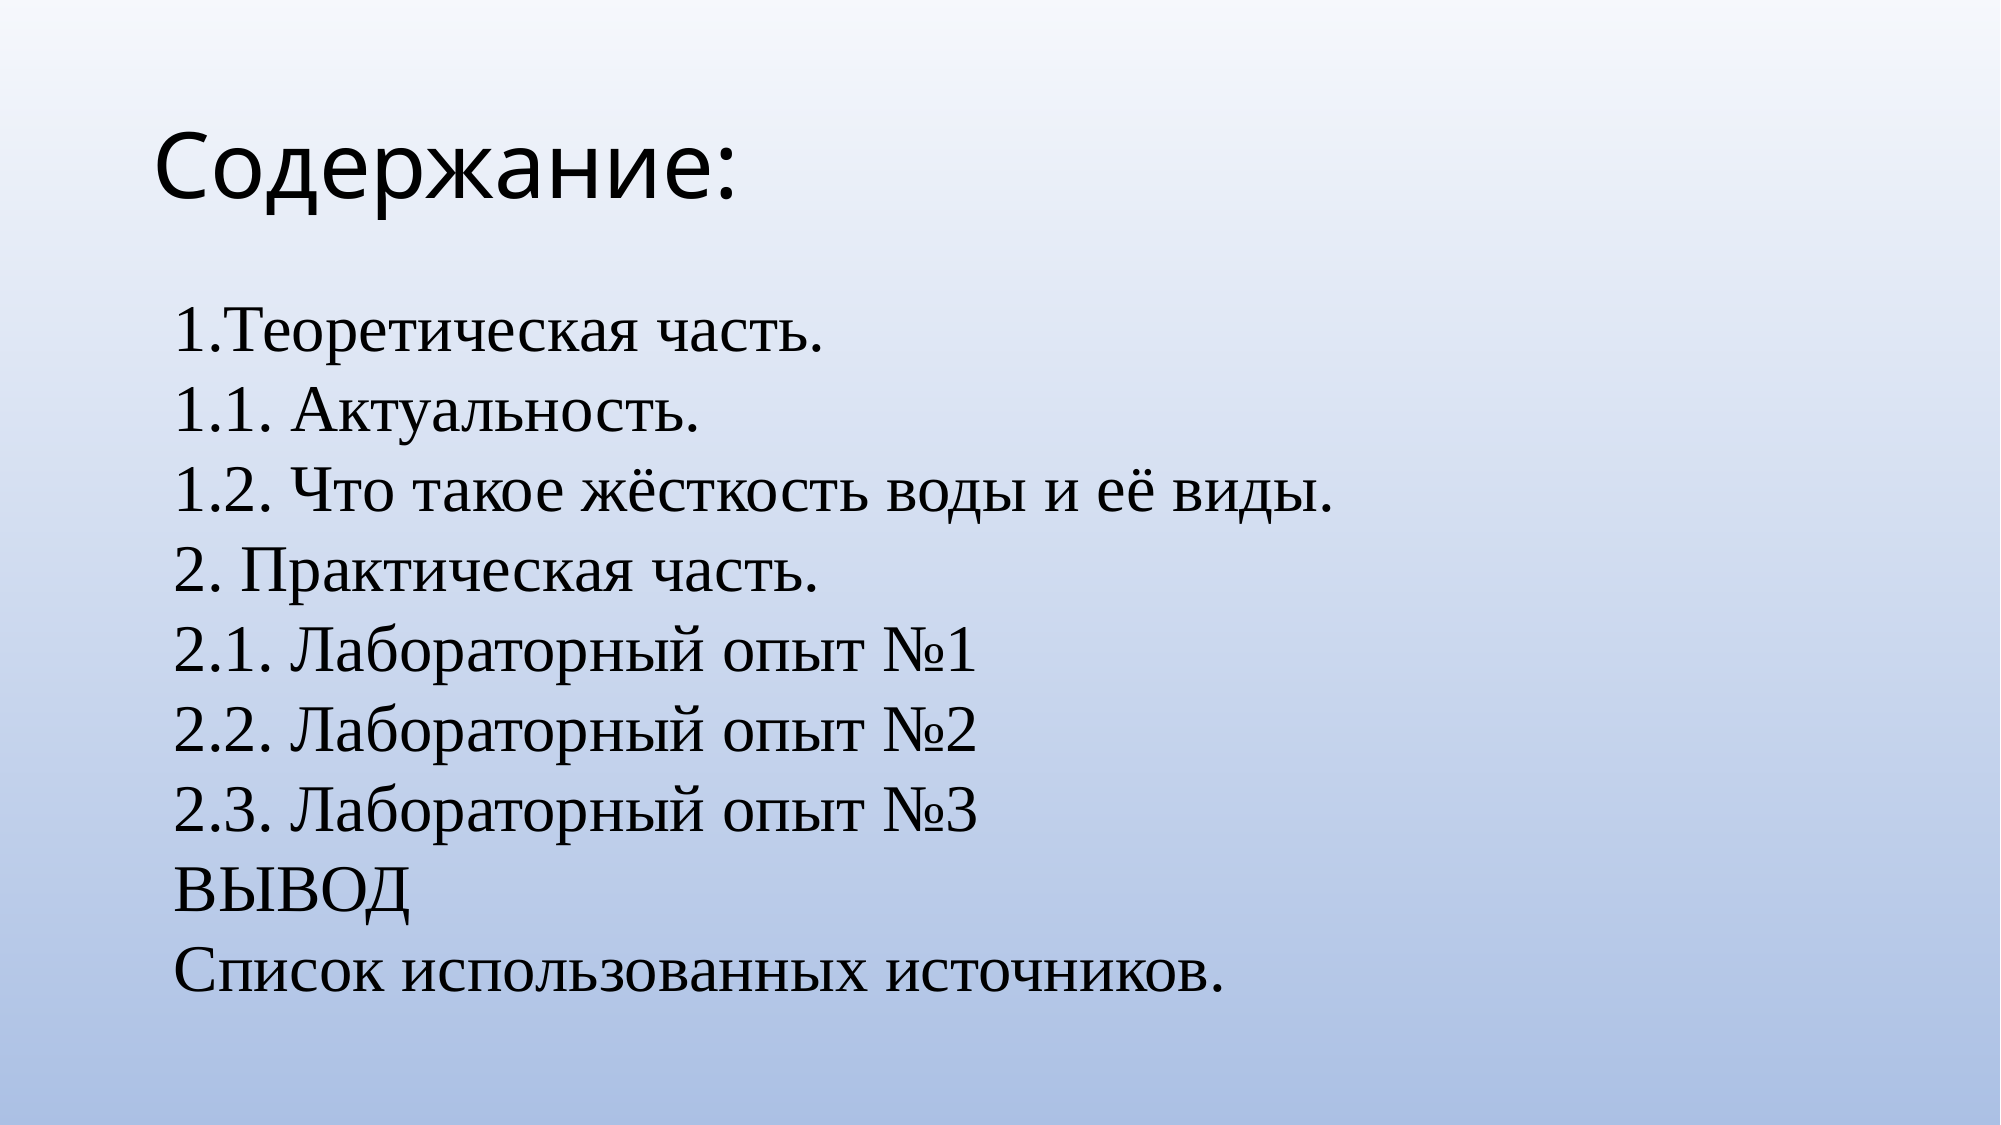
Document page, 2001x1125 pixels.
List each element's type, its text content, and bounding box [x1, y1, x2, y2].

text_box 1.Теоретическая часть. 1.1. Актуальность. 1.2. Что такое жёсткость воды и её виды. 2. Практическая часть. 2.1. Лабораторный опыт №1 2.2. Лабораторный опыт №2 2.3. Лабораторный опыт №3 ВЫВОД Список использованных источников. [158, 277, 1863, 1012]
title Содержание: [137, 59, 1863, 278]
